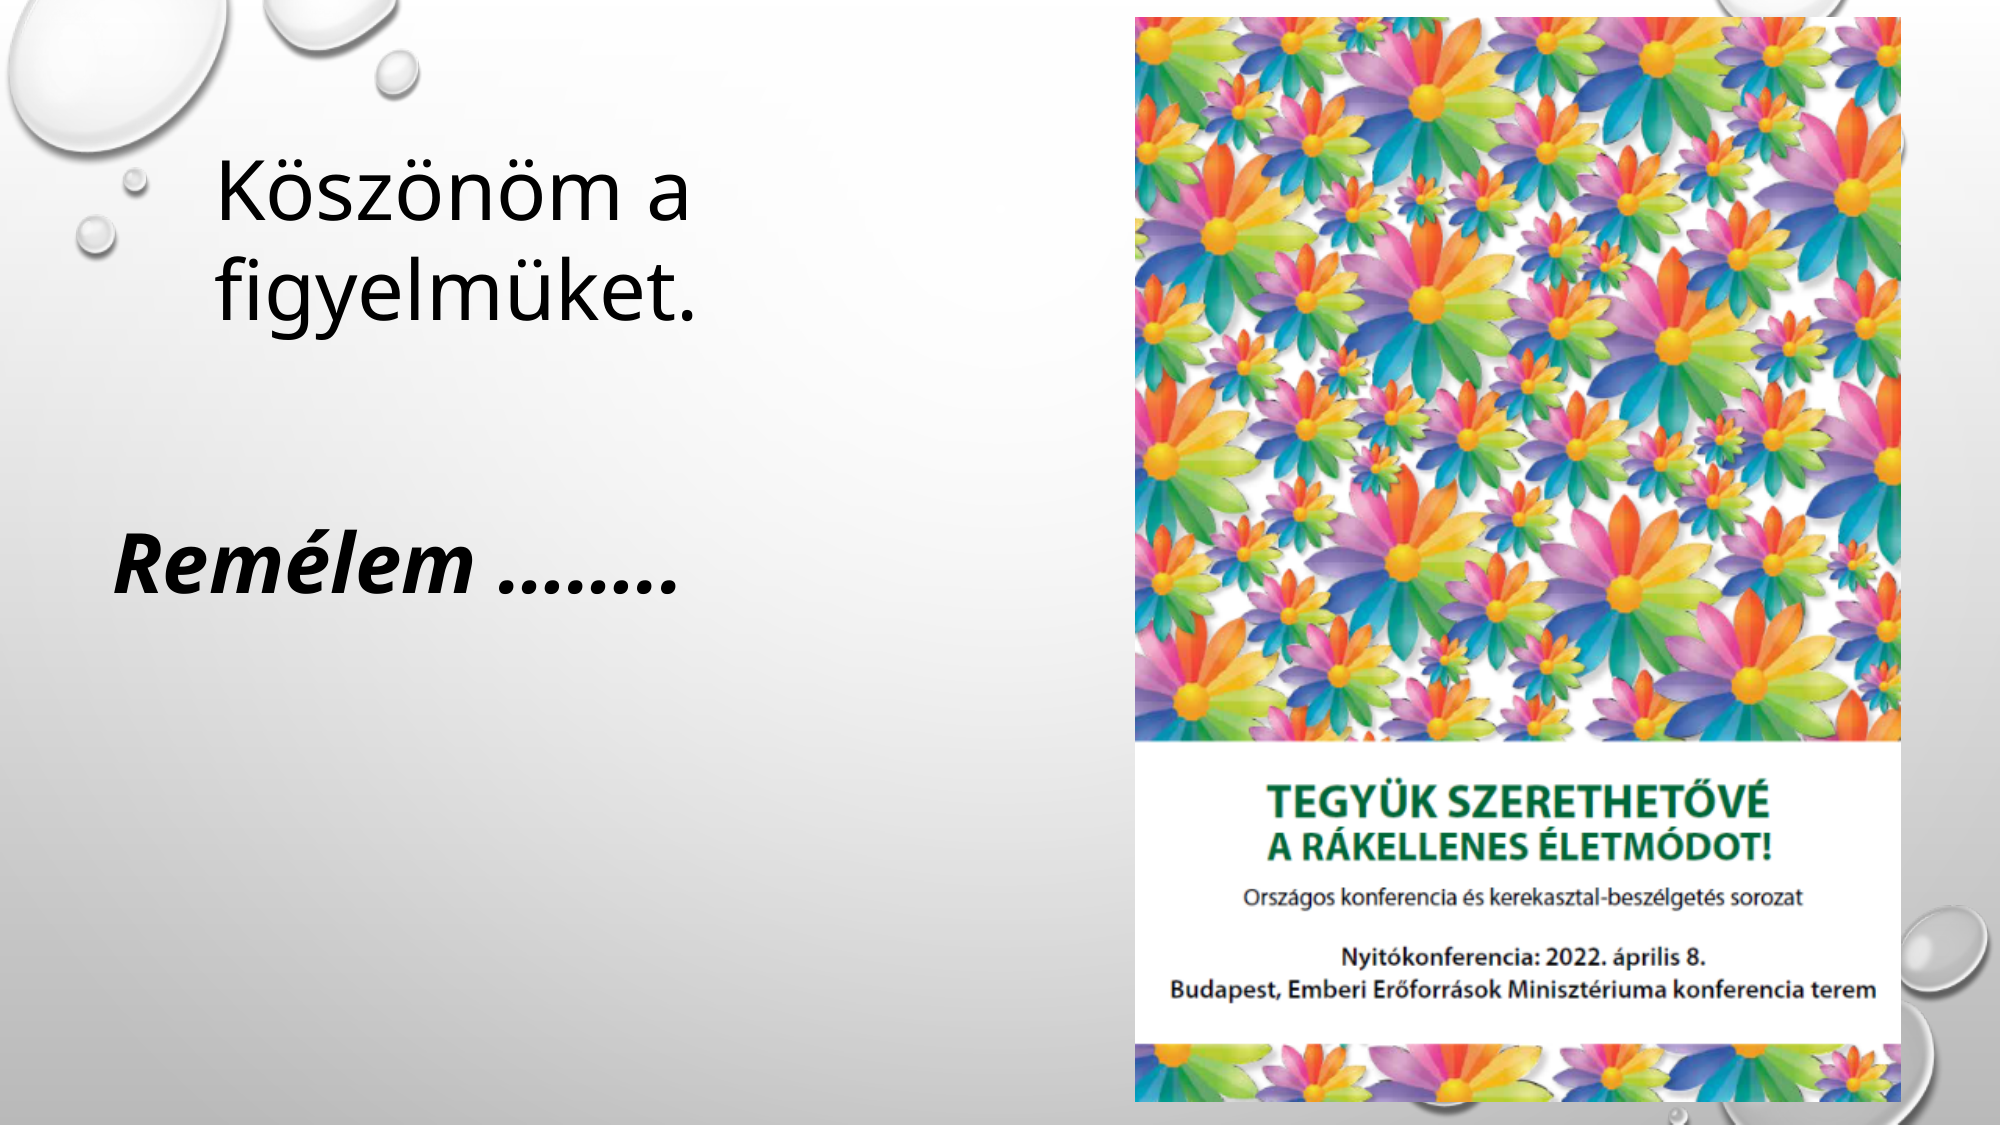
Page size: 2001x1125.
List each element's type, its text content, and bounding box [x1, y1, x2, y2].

text_box Remélem …….. [97, 502, 935, 618]
text_box Köszönöm a figyelmüket. [199, 130, 1059, 345]
picture [0, 0, 2000, 1125]
